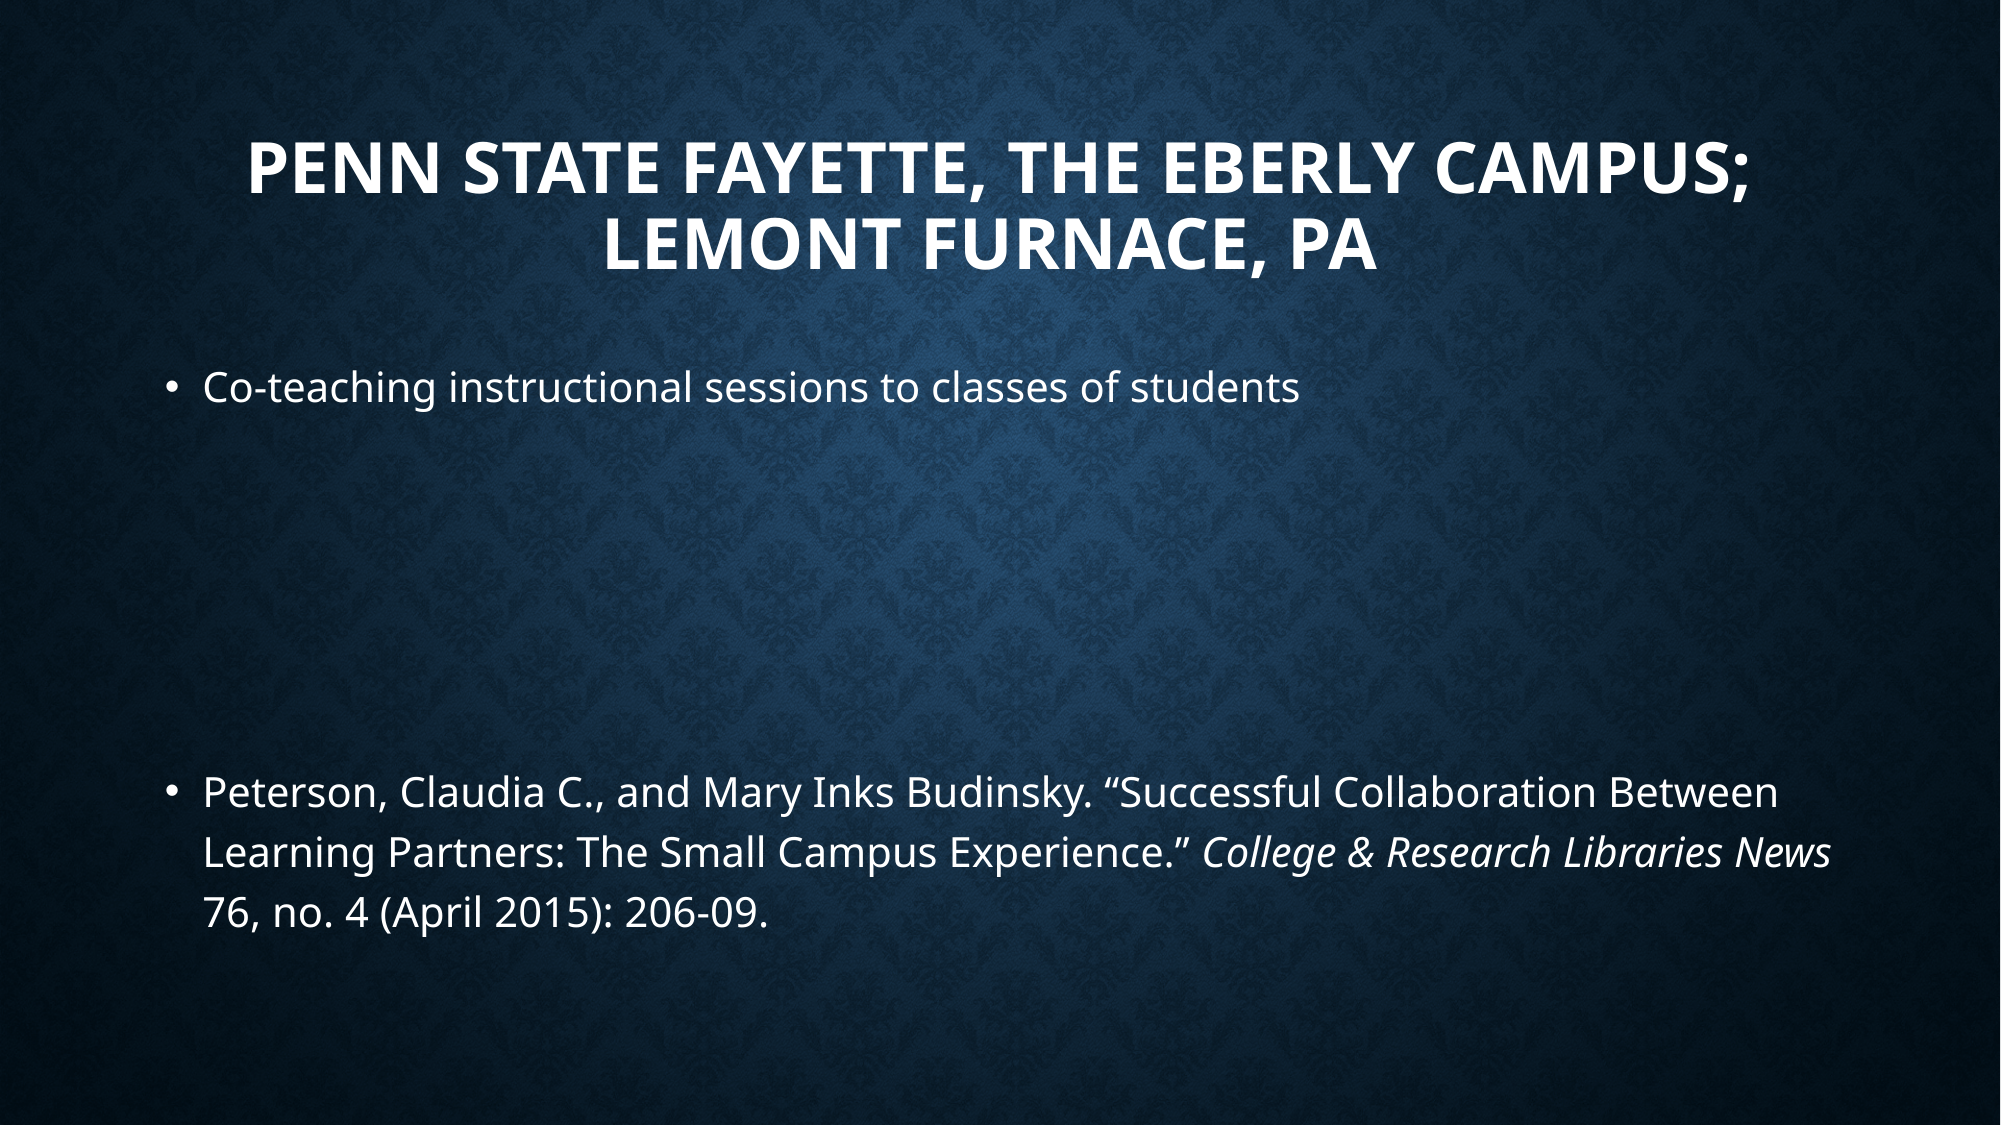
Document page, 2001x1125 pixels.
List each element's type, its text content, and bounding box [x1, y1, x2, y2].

list Co-teaching instructional sessions to classes of students Peterson, Claudia C., and Mary Inks Budinsky. “Successful Collaboration Between Learning Partners: The Small Campus Experience.” College & Research Libraries News 76, no. 4 (April 2015): 206-09. [149, 343, 1849, 950]
title Penn State Fayette, The Eberly Campus; Lemont Furnace, PA [149, 99, 1849, 318]
